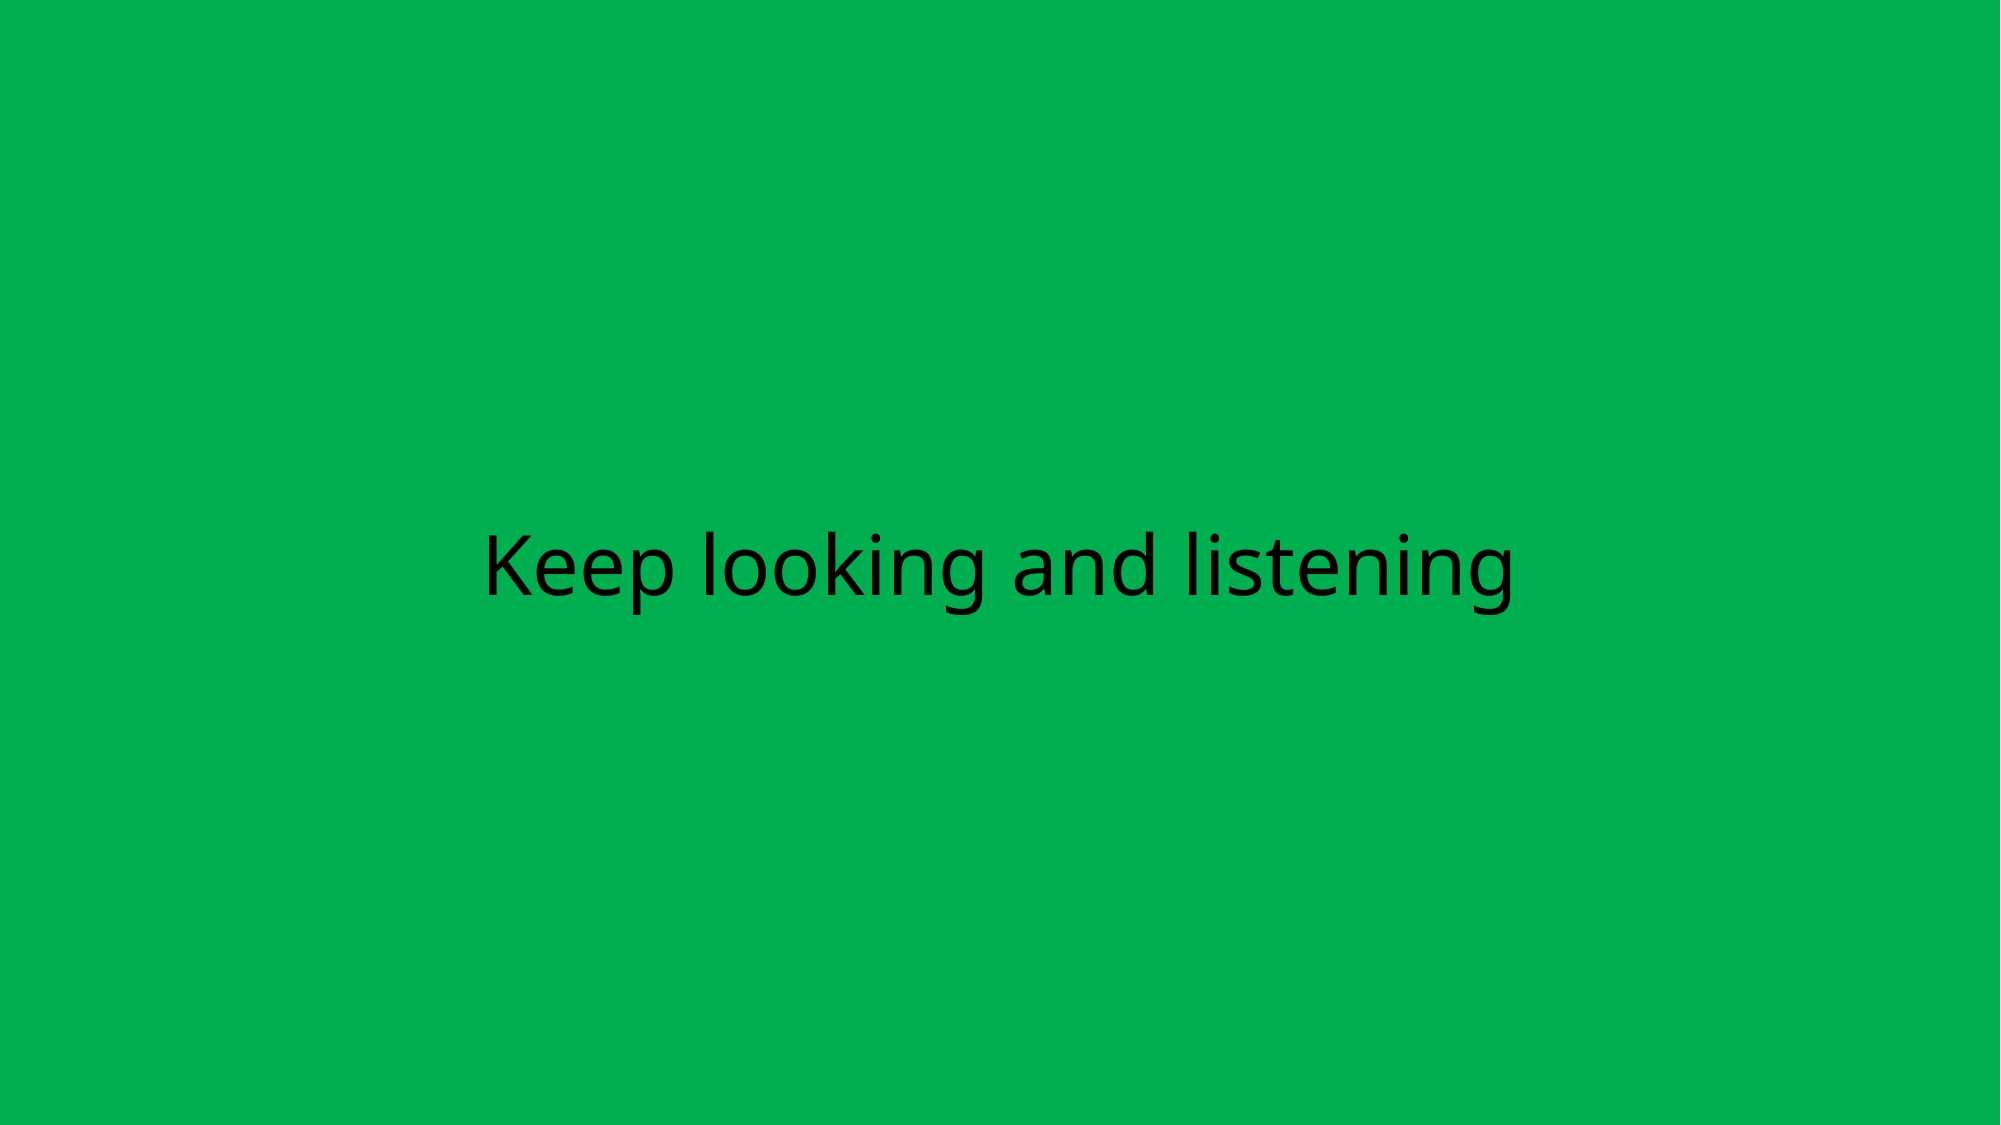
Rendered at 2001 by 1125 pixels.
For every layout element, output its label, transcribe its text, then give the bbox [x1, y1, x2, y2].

text_box Keep looking and listening [0, 0, 2000, 1125]
